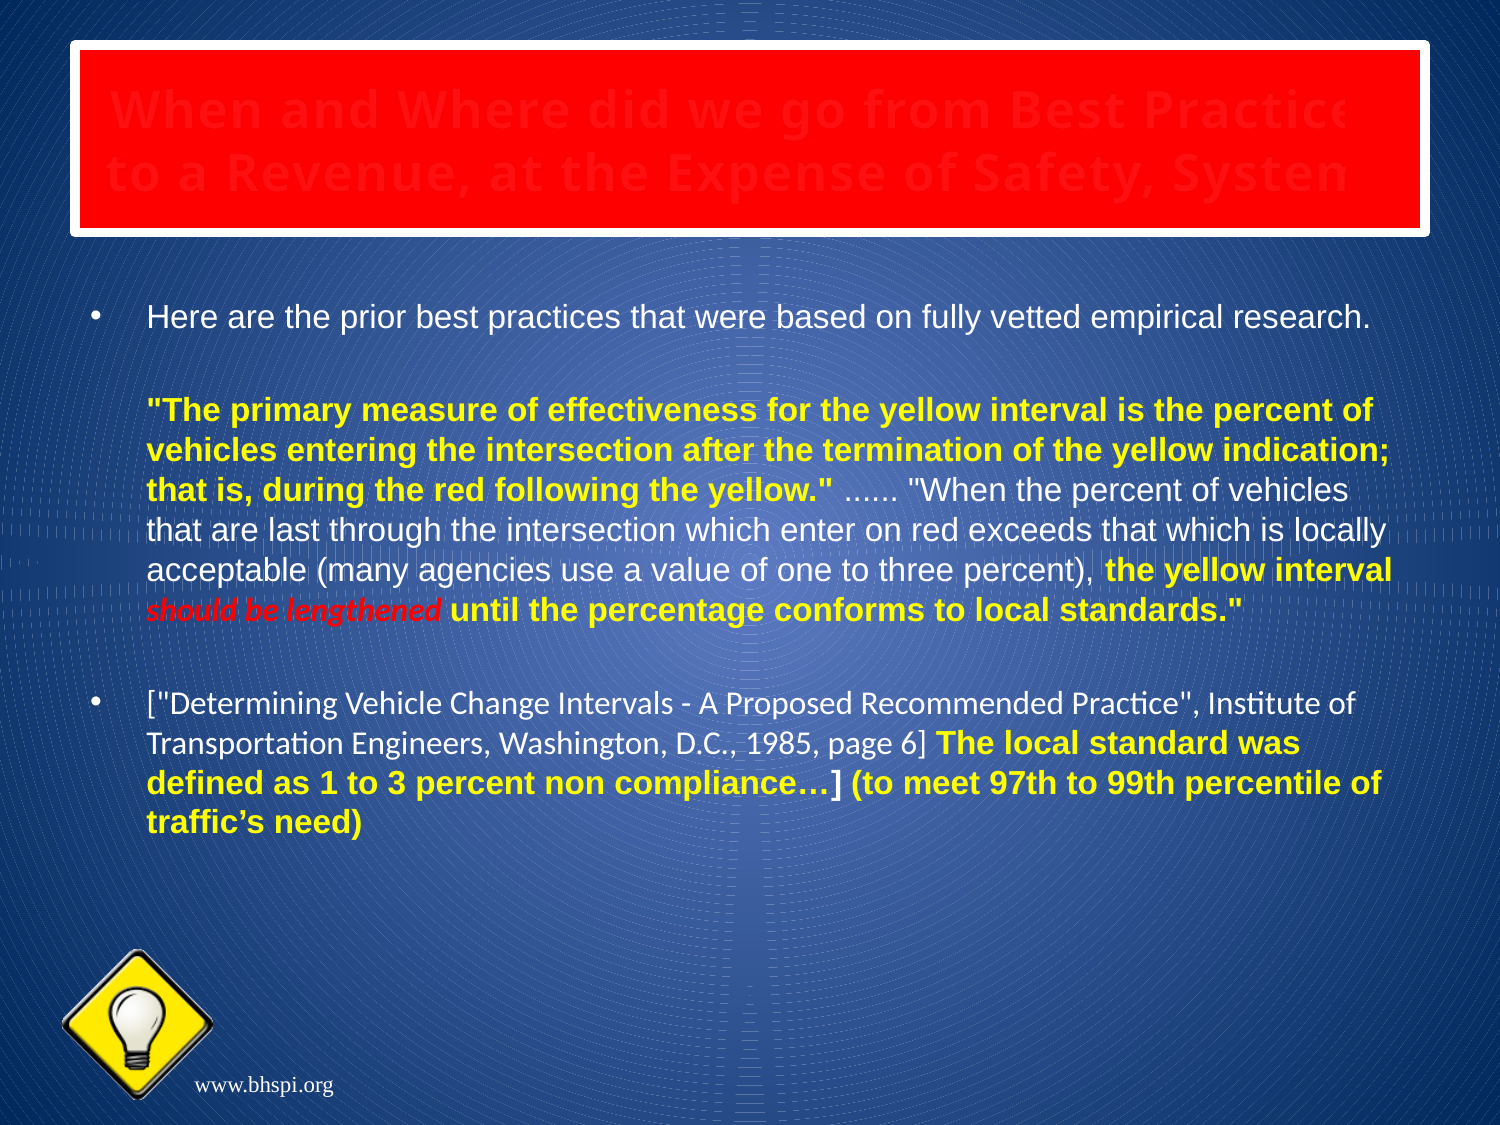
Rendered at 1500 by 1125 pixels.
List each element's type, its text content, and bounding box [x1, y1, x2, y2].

list Here are the prior best practices that were based on fully vetted empirical research. "The primary measure of effectiveness for the yellow interval is the percent of vehicles entering the intersection after the termination of the yellow indication; that is, during the red following the yellow." ...... "When the percent of vehicles that are last through the intersection which enter on red exceeds that which is locally acceptable (many agencies use a value of one to three percent), the yellow interval should be lengthened until the percentage conforms to local standards." ["Determining Vehicle Change Intervals - A Proposed Recommended Practice", Institute of Transportation Engineers, Washington, D.C., 1985, page 6] The local standard was defined as 1 to 3 percent non compliance…] (to meet 97th to 99th percentile of traffic’s need) [75, 287, 1425, 963]
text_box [62, 949, 351, 1106]
title When and Where did we go from Best Practices to a Revenue, at the Expense of Safety, System? [75, 45, 1425, 233]
